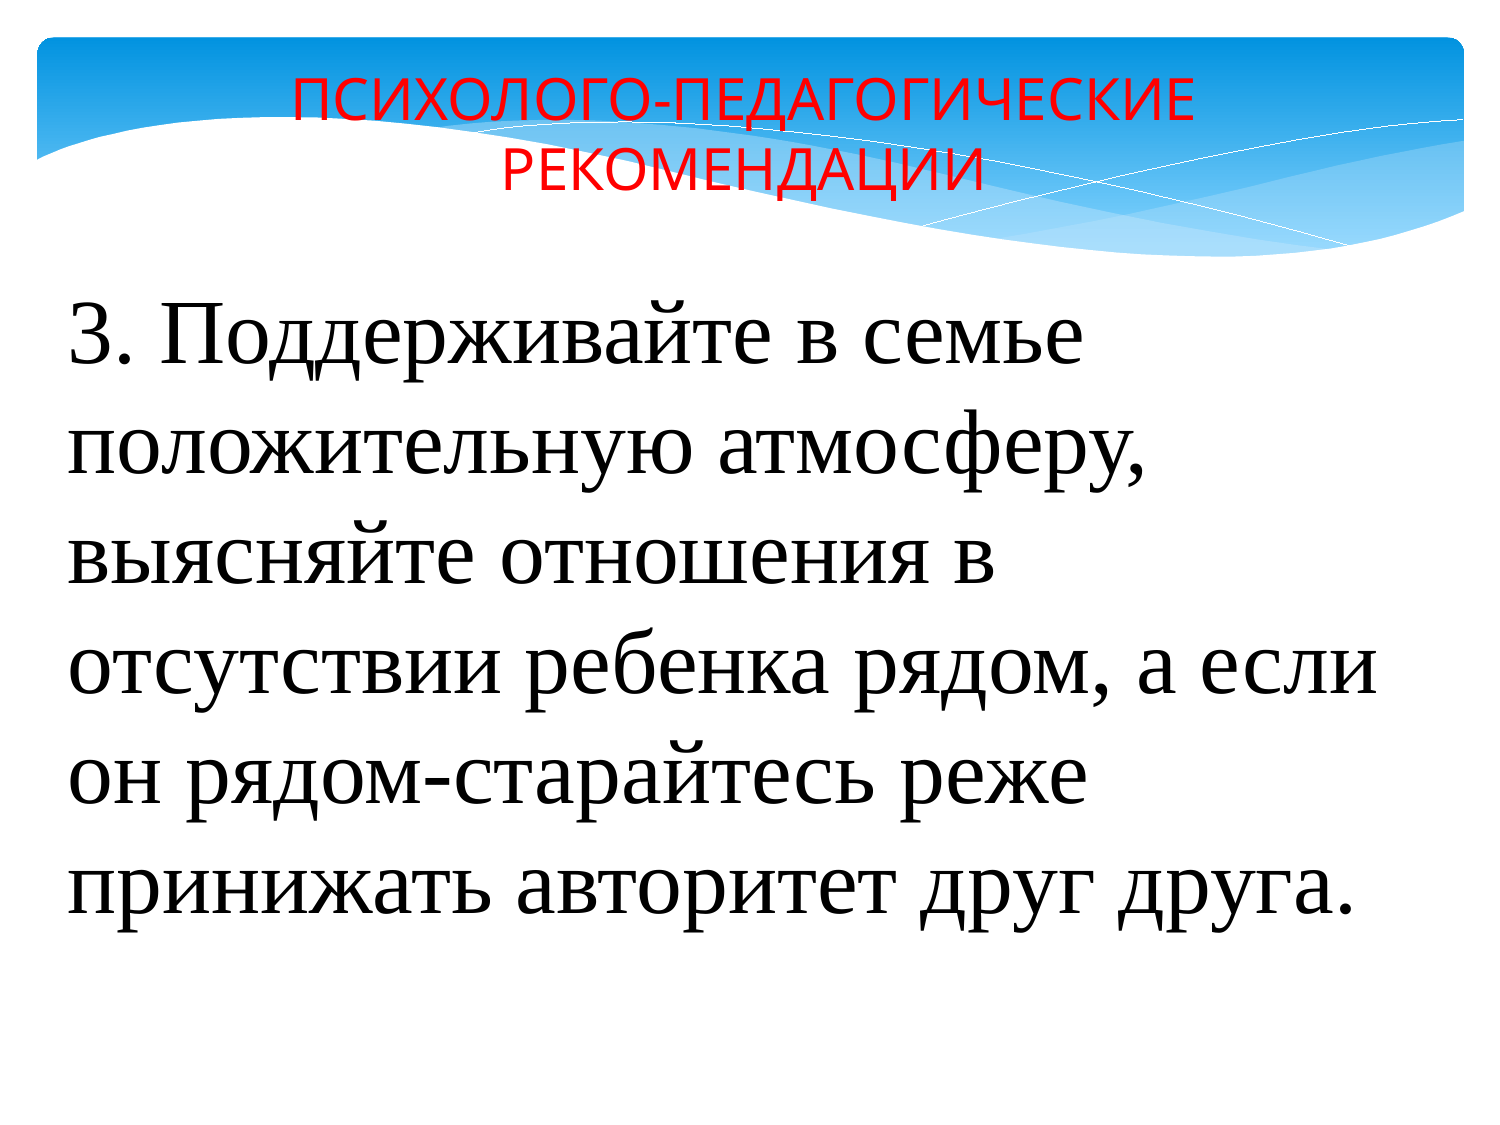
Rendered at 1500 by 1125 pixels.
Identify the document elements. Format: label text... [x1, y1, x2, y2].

text_box ПСИХОЛОГО-ПЕДАГОГИЧЕСКИЕ РЕКОМЕНДАЦИИ 3. Поддерживайте в семье положительную атмосферу, выясняйте отношения в отсутствии ребенка рядом, а если он рядом-старайтесь реже принижать авторитет друг друга. [53, 54, 1436, 939]
